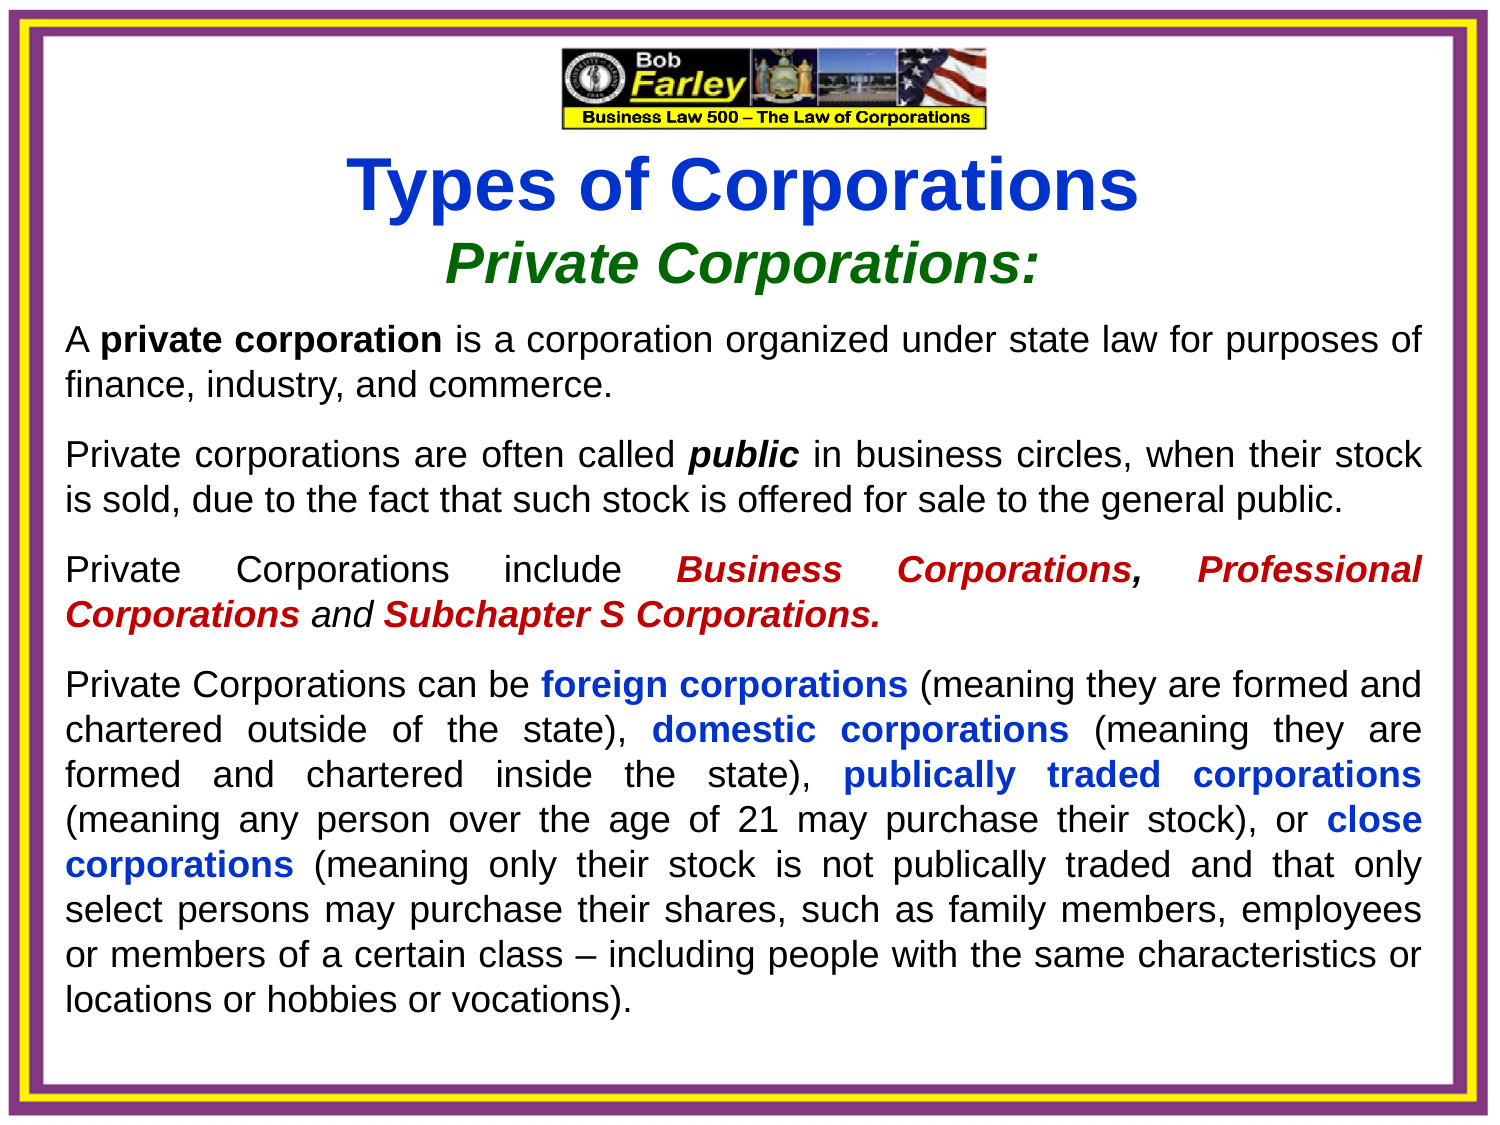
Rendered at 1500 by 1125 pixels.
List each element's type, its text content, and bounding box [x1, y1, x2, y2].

text_box Types of Corporations Private Corporations: A private corporation is a corporation organized under state law for purposes of finance, industry, and commerce. Private corporations are often called public in business circles, when their stock is sold, due to the fact that such stock is offered for sale to the general public. Private Corporations include Business Corporations, Professional Corporations and Subchapter S Corporations. Private Corporations can be foreign corporations (meaning they are formed and chartered outside of the state), domestic corporations (meaning they are formed and chartered inside the state), publically traded corporations (meaning any person over the age of 21 may purchase their stock), or close corporations (meaning only their stock is not publically traded and that only select persons may purchase their shares, such as family members, employees or members of a certain class – including people with the same characteristics or locations or hobbies or vocations). [50, 127, 1438, 1048]
picture [0, 0, 1500, 1125]
